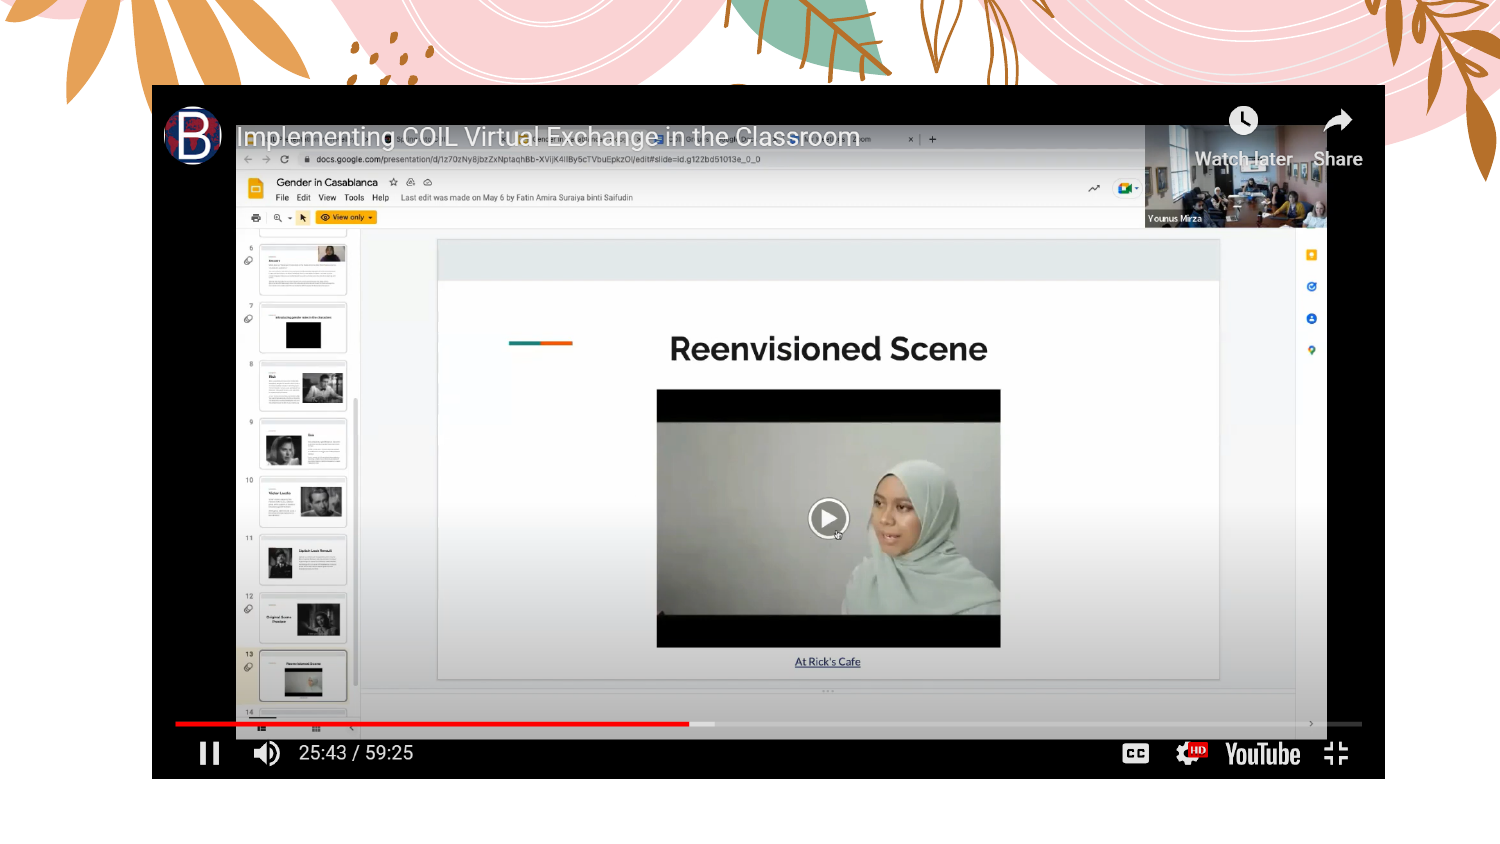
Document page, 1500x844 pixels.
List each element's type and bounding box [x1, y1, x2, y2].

picture [152, 85, 1385, 780]
